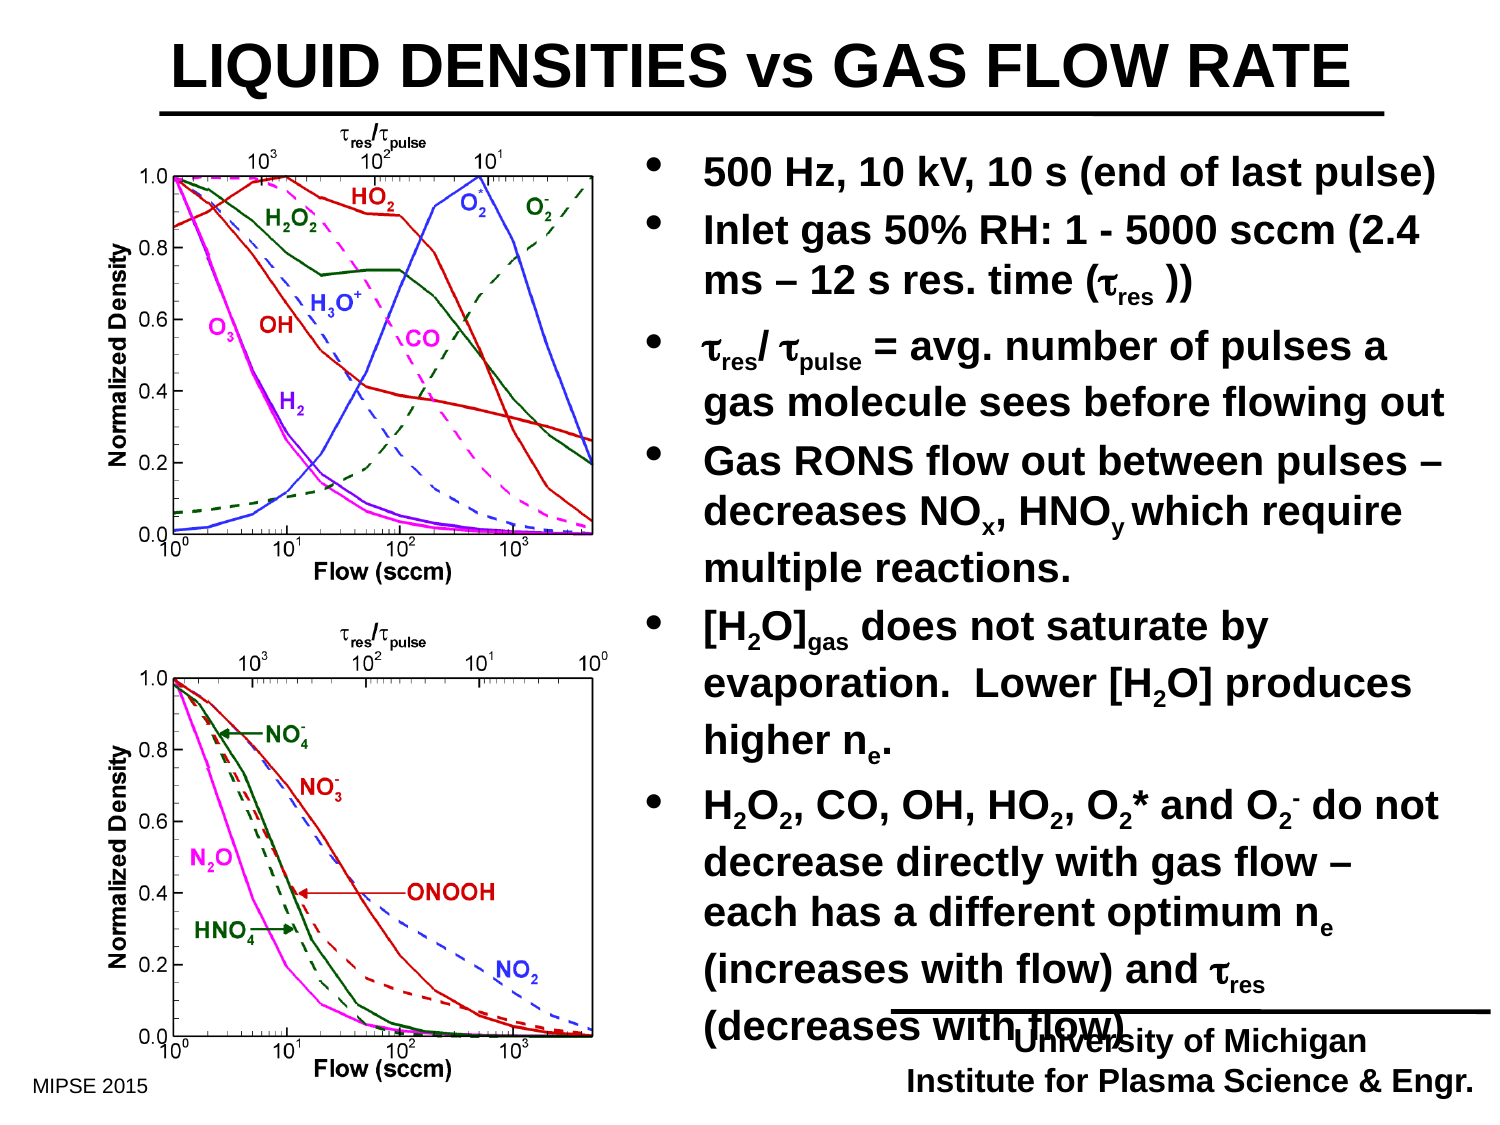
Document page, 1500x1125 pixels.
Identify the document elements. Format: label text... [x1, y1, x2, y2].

title LIQUID DENSITIES vs GAS FLOW RATE [52, 0, 1471, 126]
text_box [881, 1011, 1500, 1108]
picture [104, 621, 635, 1093]
picture [104, 119, 635, 591]
text_box 500 Hz, 10 kV, 10 s (end of last pulse) Inlet gas 50% RH: 1 - 5000 sccm (2.4 ms – 12 s res. time (res )) res/ pulse = avg. number of pulses a gas molecule sees before flowing out Gas RONS flow out between pulses – decreases NOx, HNOy which require multiple reactions. [H2O]gas does not saturate by evaporation. Lower [H2O] produces higher ne. H2O2, CO, OH, HO2, O2* and O2- do not decrease directly with gas flow – each has a different optimum ne (increases with flow) and res (decreases with flow) [631, 137, 1471, 953]
text_box MIPSE 2015 [17, 1067, 183, 1106]
